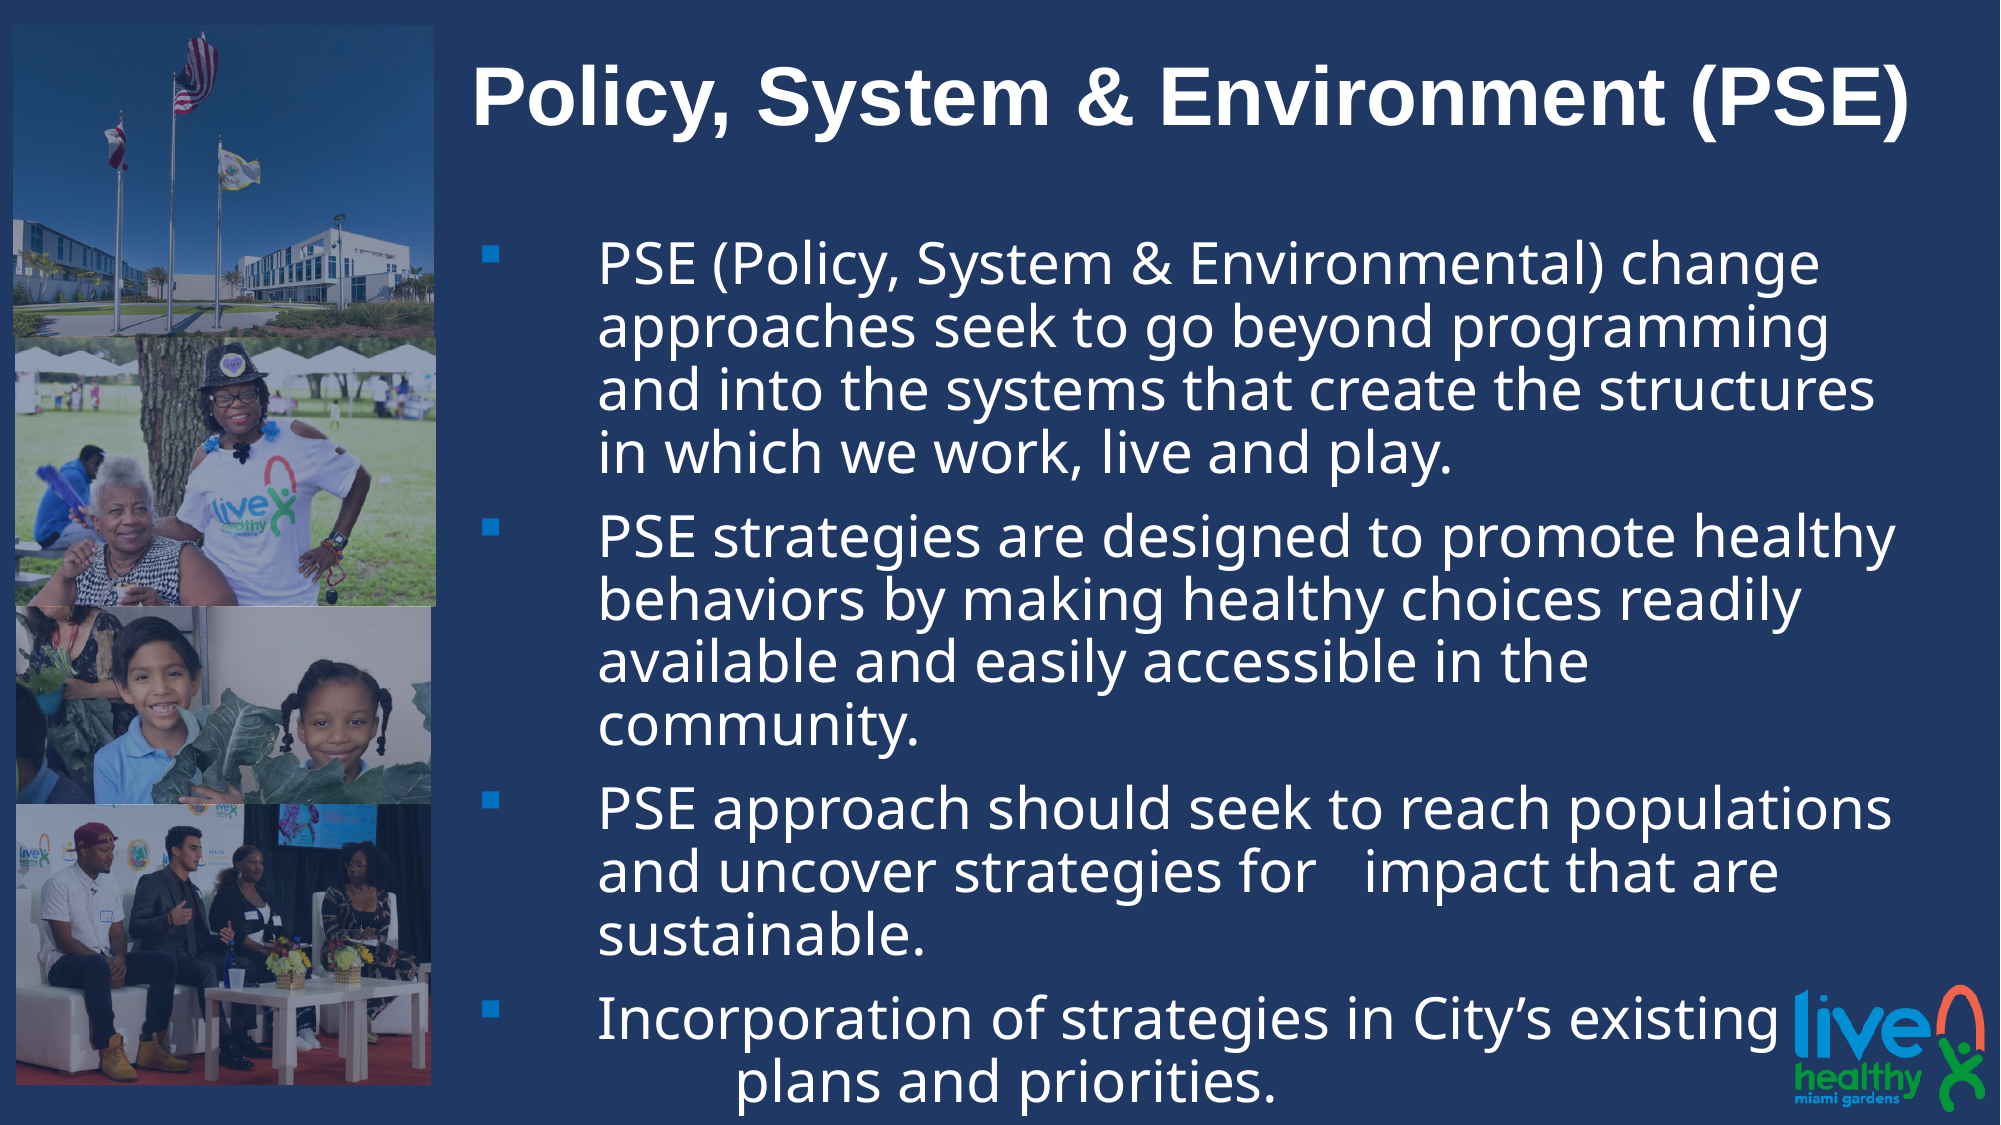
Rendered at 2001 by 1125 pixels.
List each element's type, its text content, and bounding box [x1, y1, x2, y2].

list PSE (Policy, System & Environmental) change approaches seek to go beyond programming and into the systems that create the structures in which we work, live and play. PSE strategies are designed to promote healthy behaviors by making healthy choices readily available and easily accessible in the community. PSE approach should seek to reach populations and uncover strategies for impact that are sustainable. Incorporation of strategies in City’s existing plans and priorities. [462, 226, 1938, 1078]
picture [13, 25, 436, 1085]
title Policy, System & Environment (PSE) [436, 23, 1948, 173]
picture [1783, 983, 1997, 1113]
